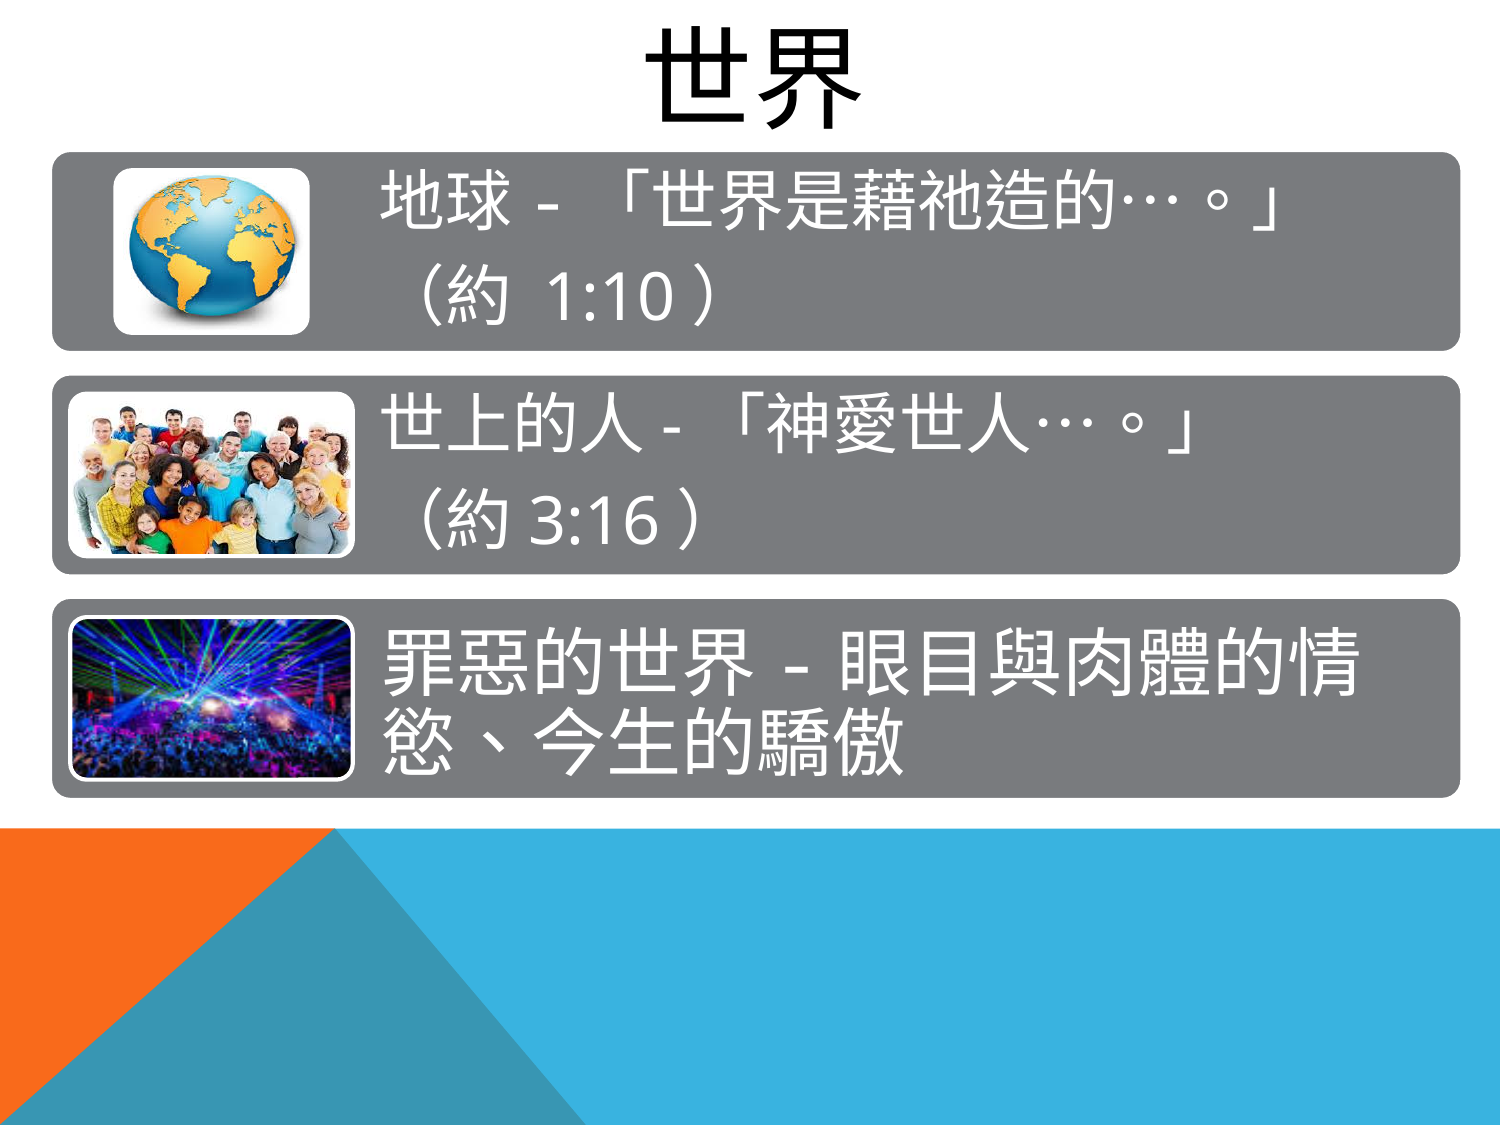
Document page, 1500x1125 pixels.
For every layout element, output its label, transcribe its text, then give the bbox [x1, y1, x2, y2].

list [49, 149, 1463, 801]
title 世界 [137, 0, 1369, 147]
